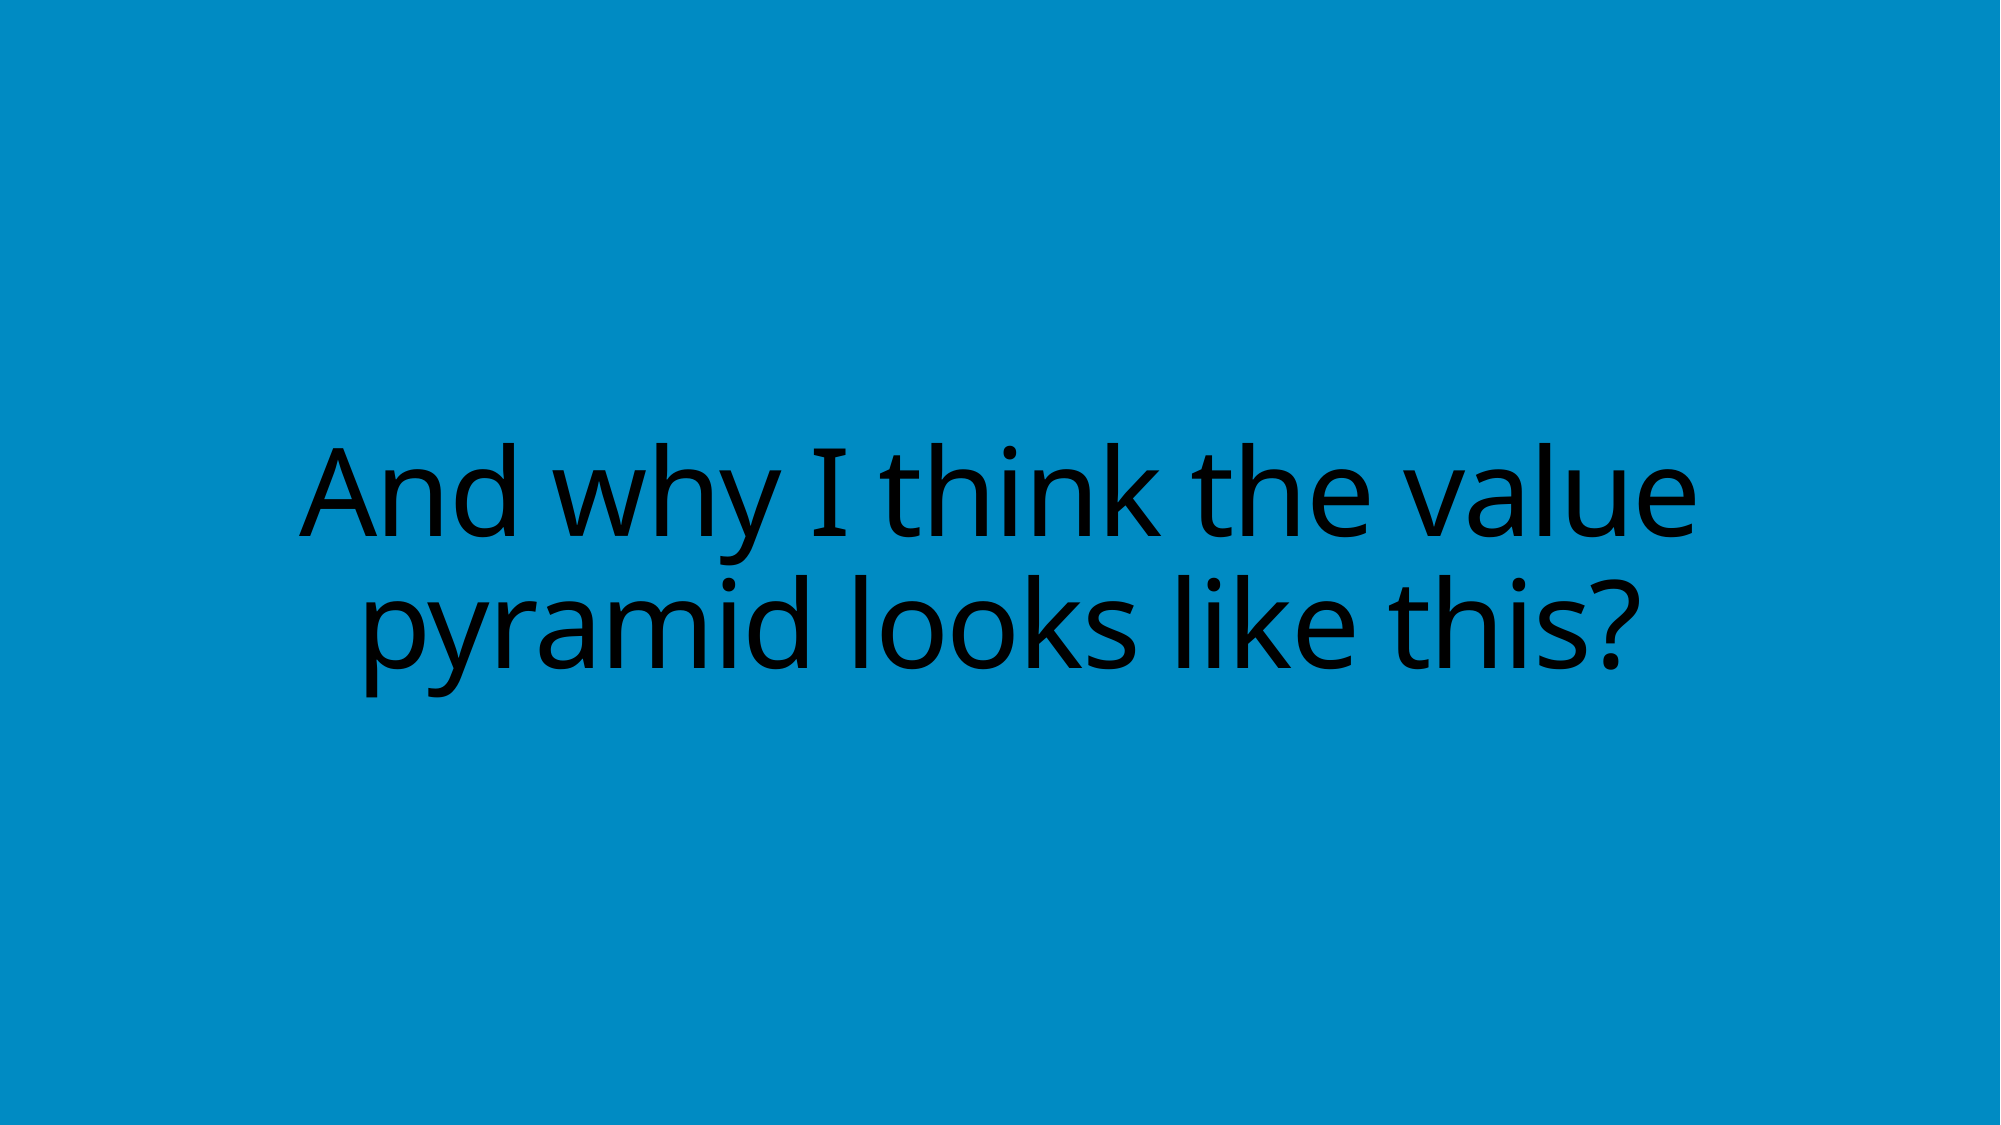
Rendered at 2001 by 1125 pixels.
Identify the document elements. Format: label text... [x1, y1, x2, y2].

title And why I think the value pyramid looks like this? [138, 415, 1862, 710]
